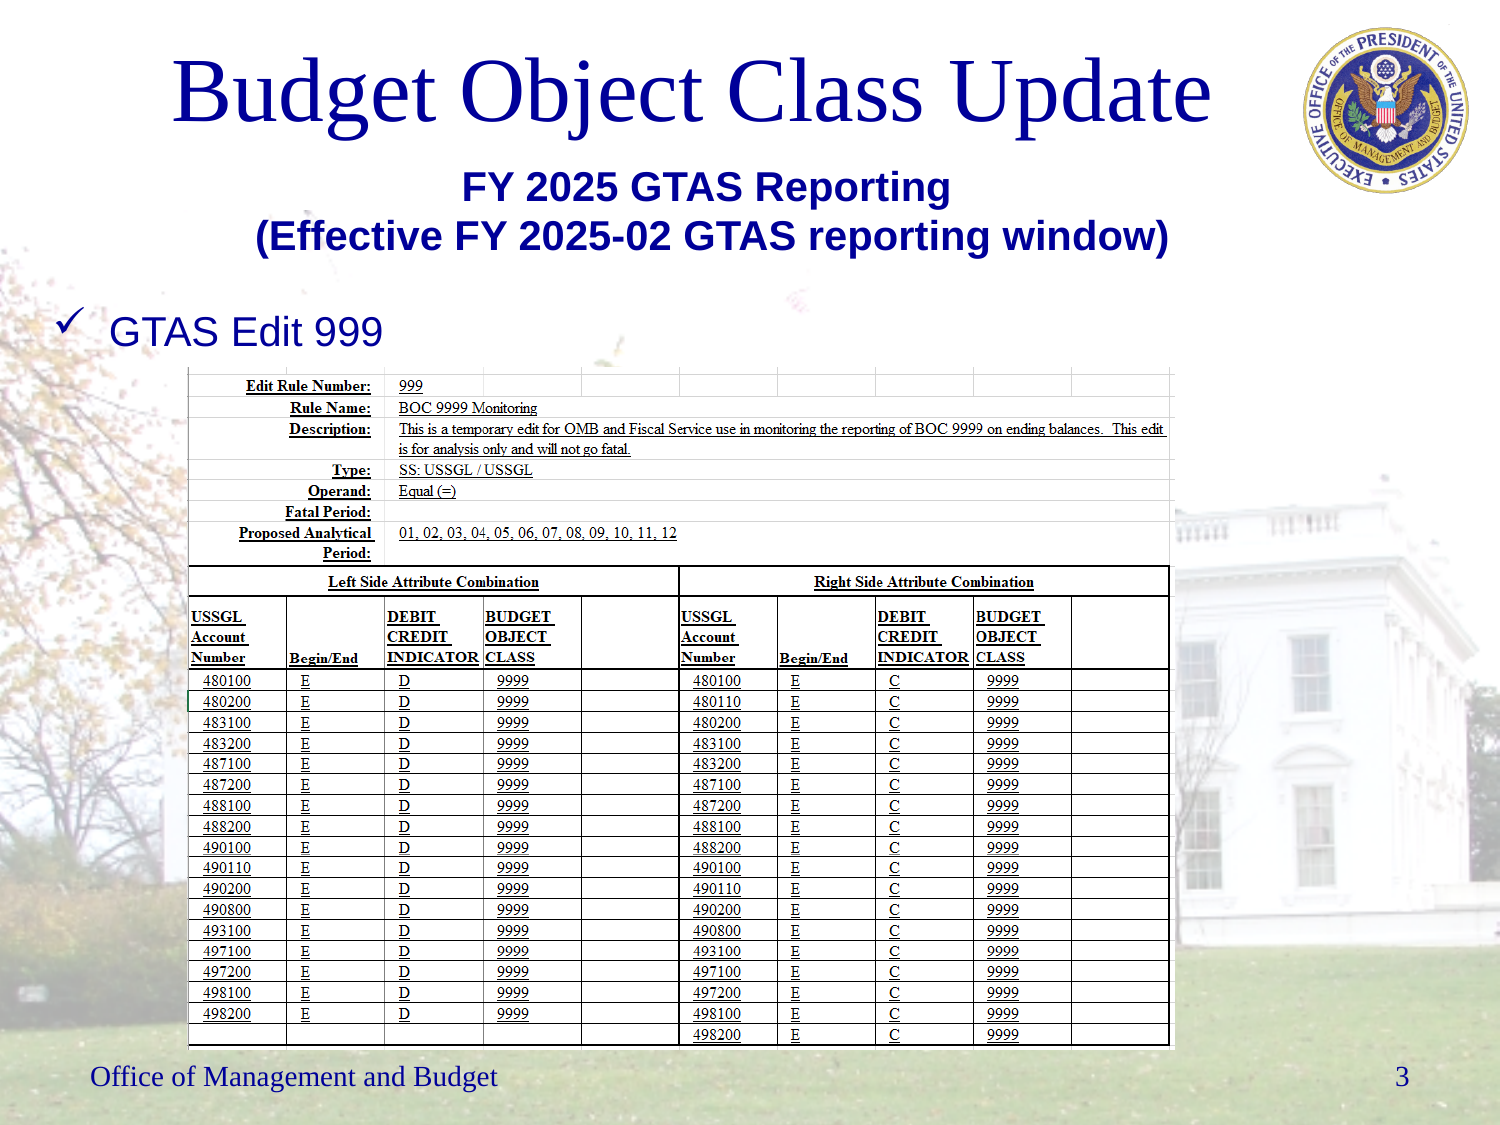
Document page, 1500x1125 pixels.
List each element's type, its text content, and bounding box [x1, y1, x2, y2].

slide_number Office of Management and Budget [74, 1049, 576, 1104]
picture [187, 366, 1176, 1051]
list FY 2025 GTAS Reporting (Effective FY 2025-02 GTAS reporting window) GTAS Edit 999 [37, 162, 1388, 1080]
slide_number 3 [1074, 1049, 1426, 1104]
title Budget Object Class Update [75, 45, 1313, 125]
picture [1299, 24, 1475, 200]
